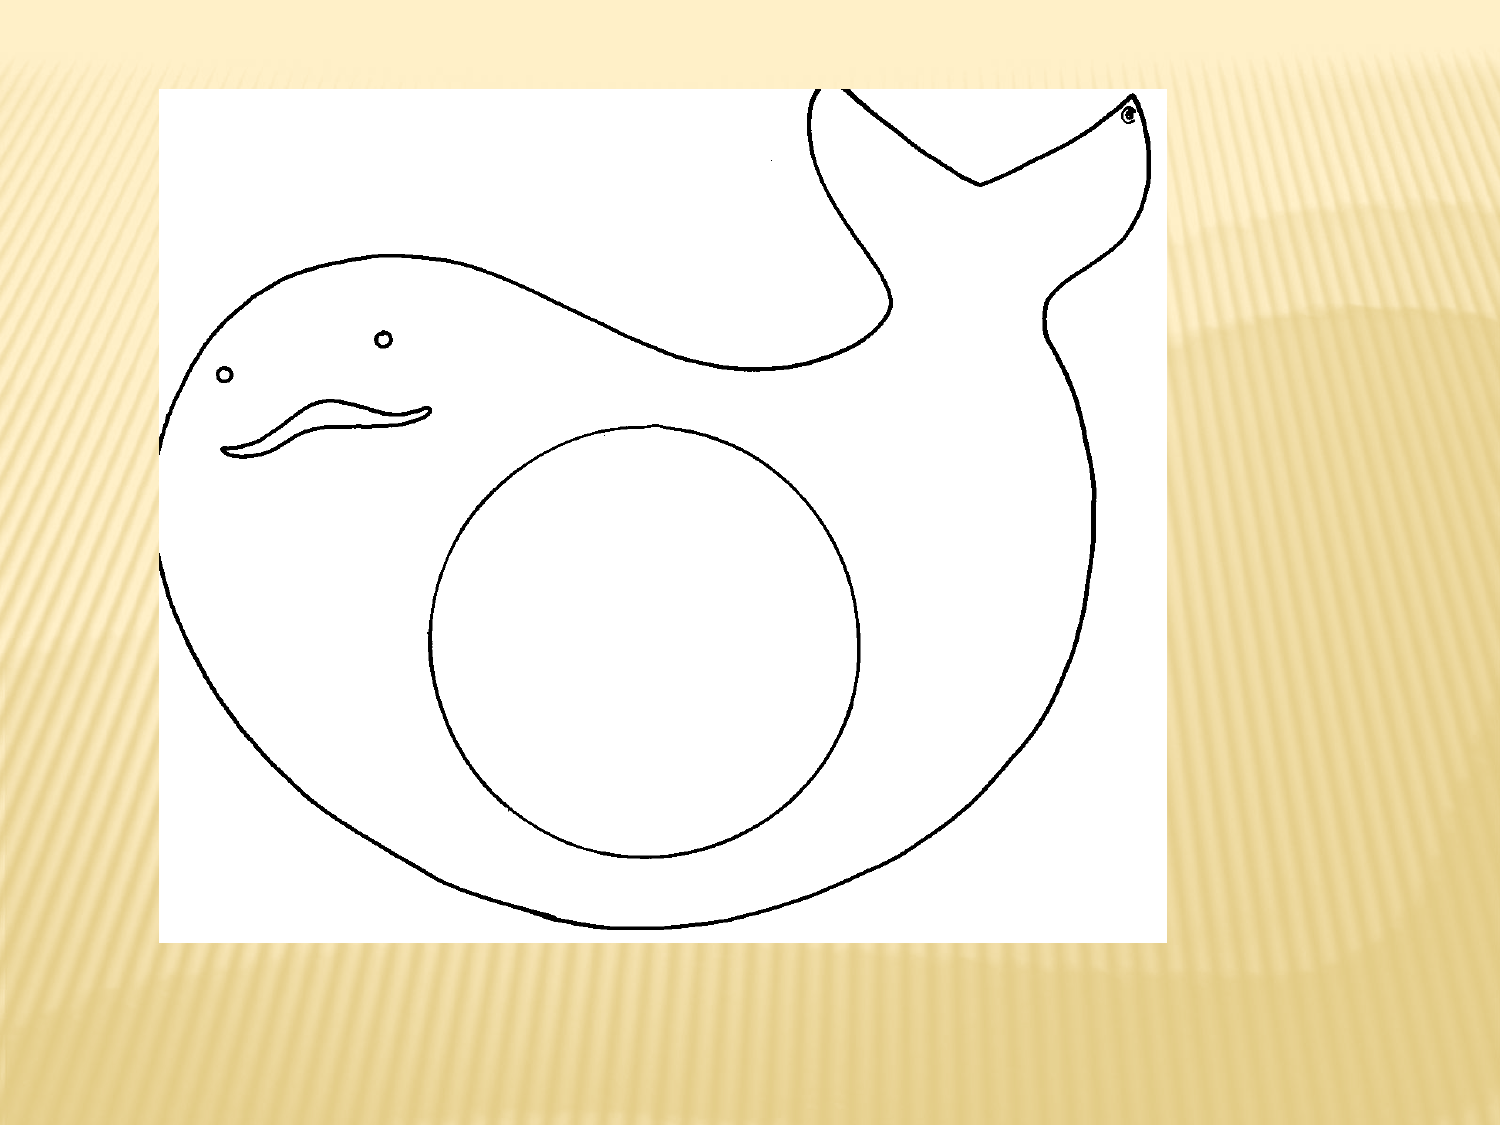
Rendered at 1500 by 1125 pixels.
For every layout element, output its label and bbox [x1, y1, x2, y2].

picture [159, 89, 1167, 944]
